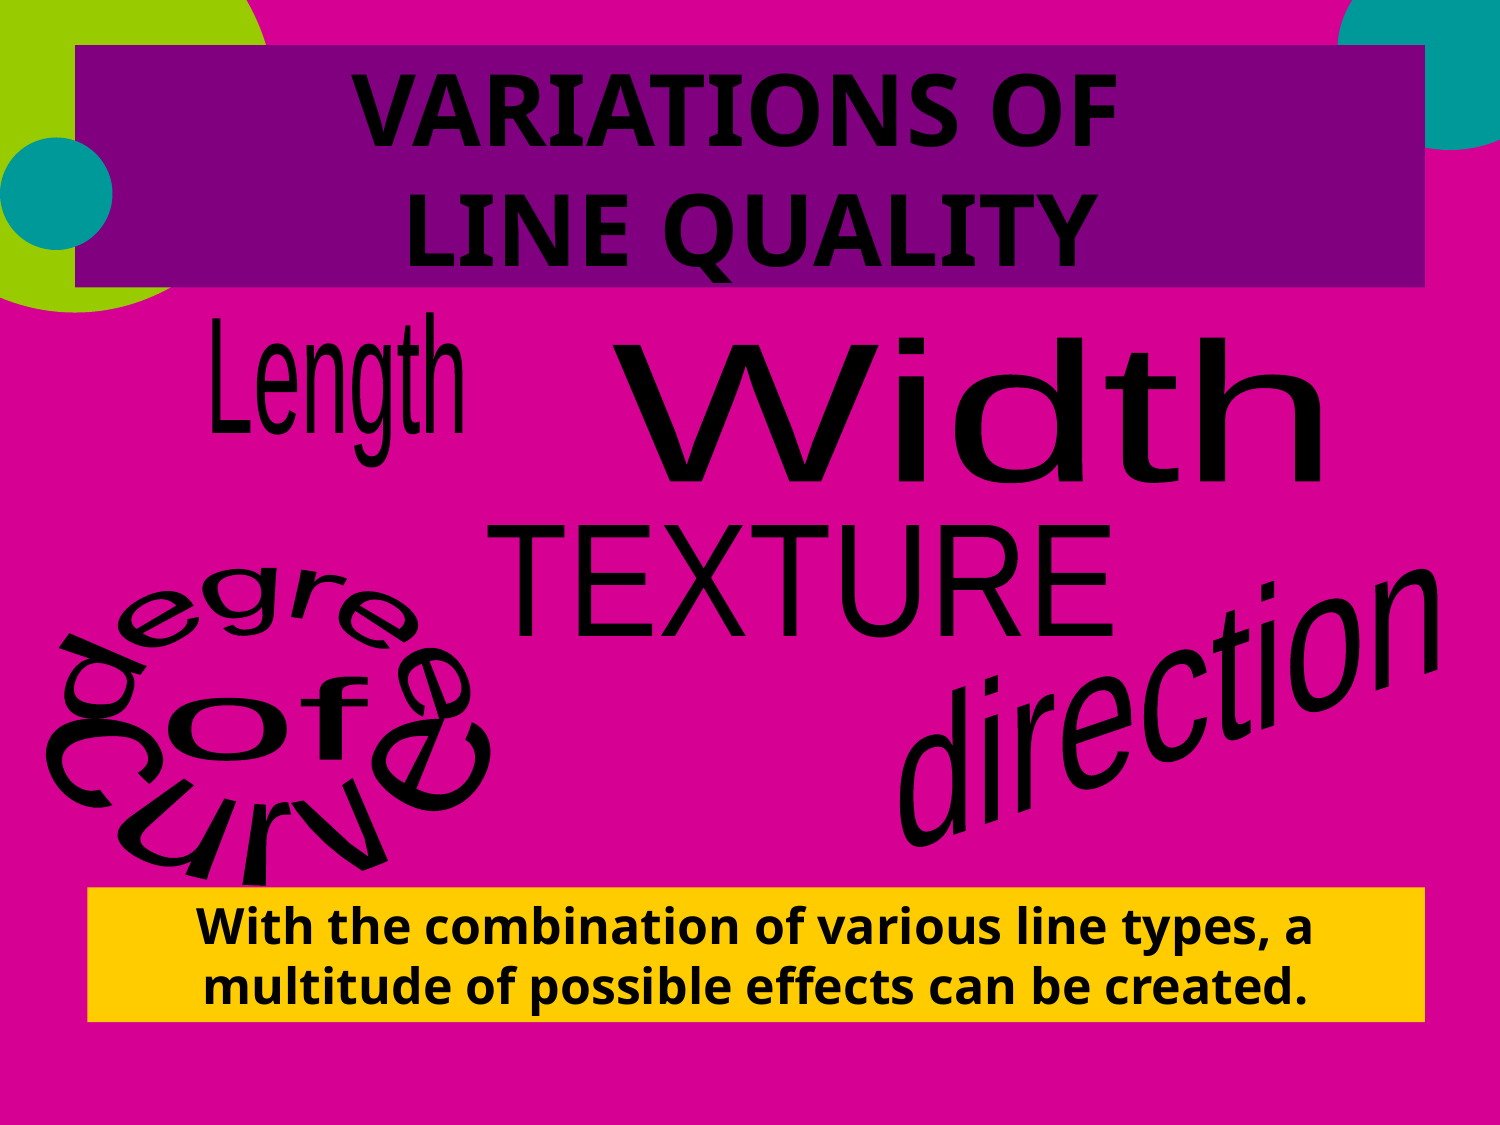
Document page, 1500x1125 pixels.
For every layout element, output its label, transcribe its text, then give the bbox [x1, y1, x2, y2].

text_box [0, 0, 266, 183]
text_box With the combination of various line types, a multitude of possible effects can be created. [87, 887, 1425, 1023]
text_box [0, 137, 113, 250]
title VARIATIONS OF LINE QUALITY [74, 44, 1426, 288]
text_box [1337, 0, 1500, 150]
text_box [0, 205, 170, 313]
